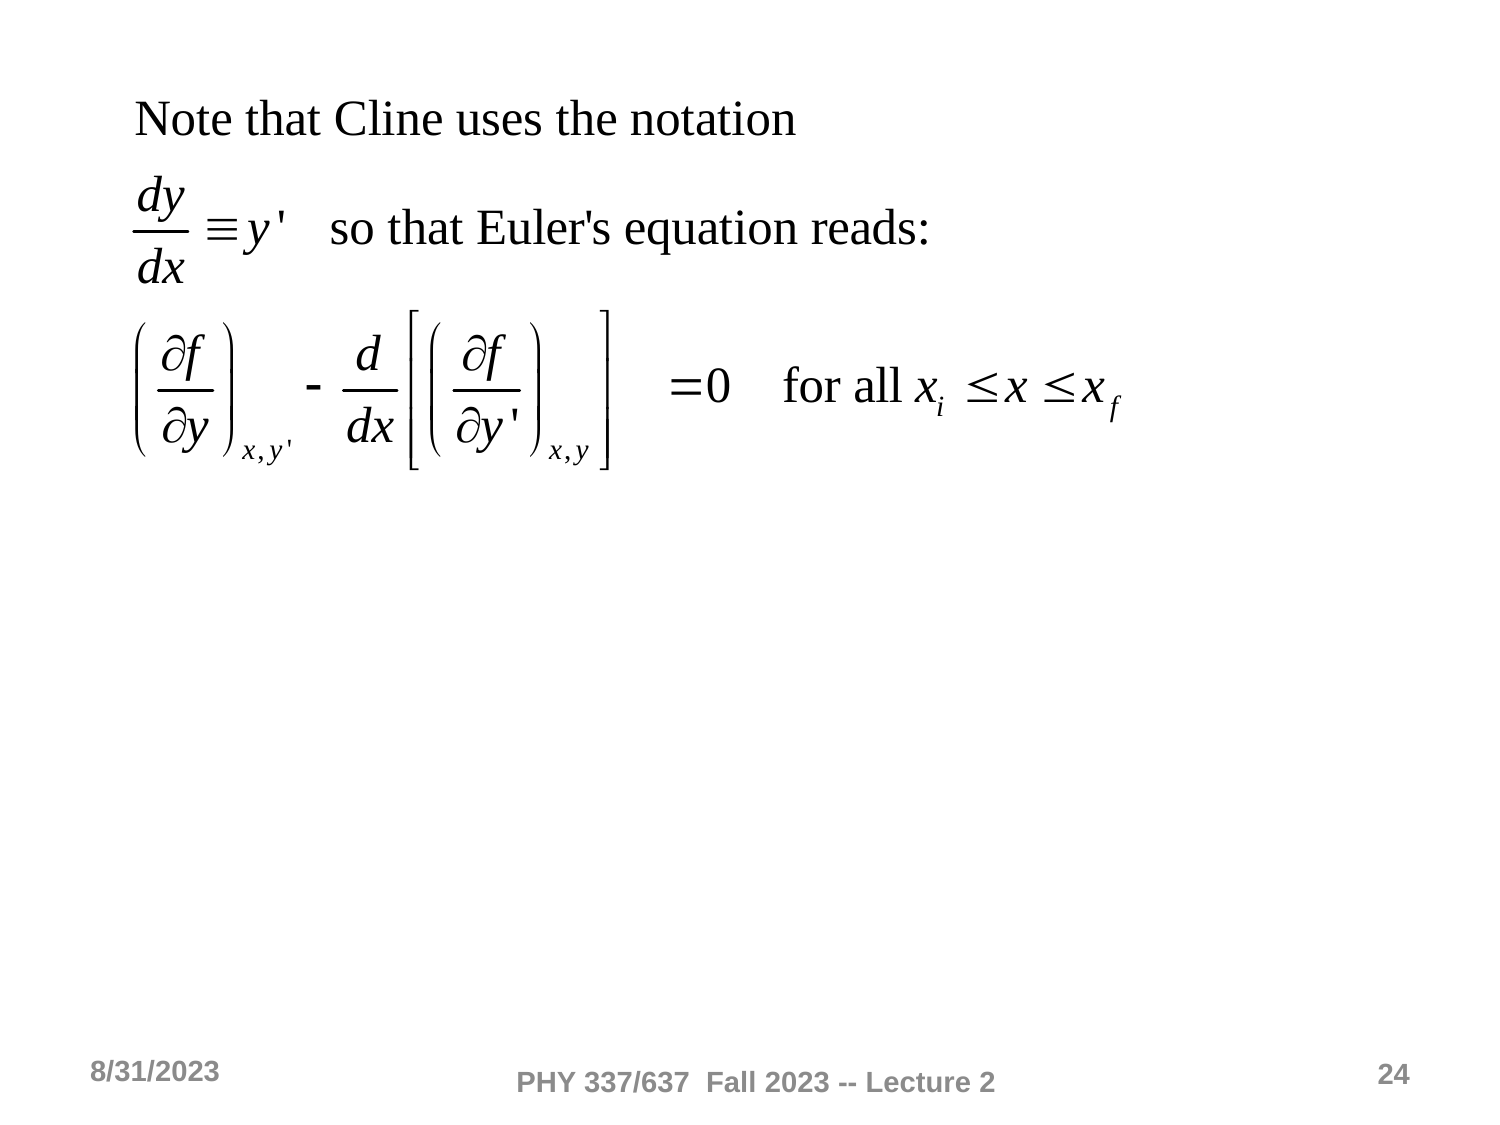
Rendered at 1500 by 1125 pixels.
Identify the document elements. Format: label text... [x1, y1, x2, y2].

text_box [124, 87, 1133, 482]
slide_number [75, 1040, 425, 1101]
footer PHY 337/637 Fall 2023 -- Lecture 2 [487, 1062, 1025, 1100]
slide_number 24 [1074, 1042, 1425, 1103]
